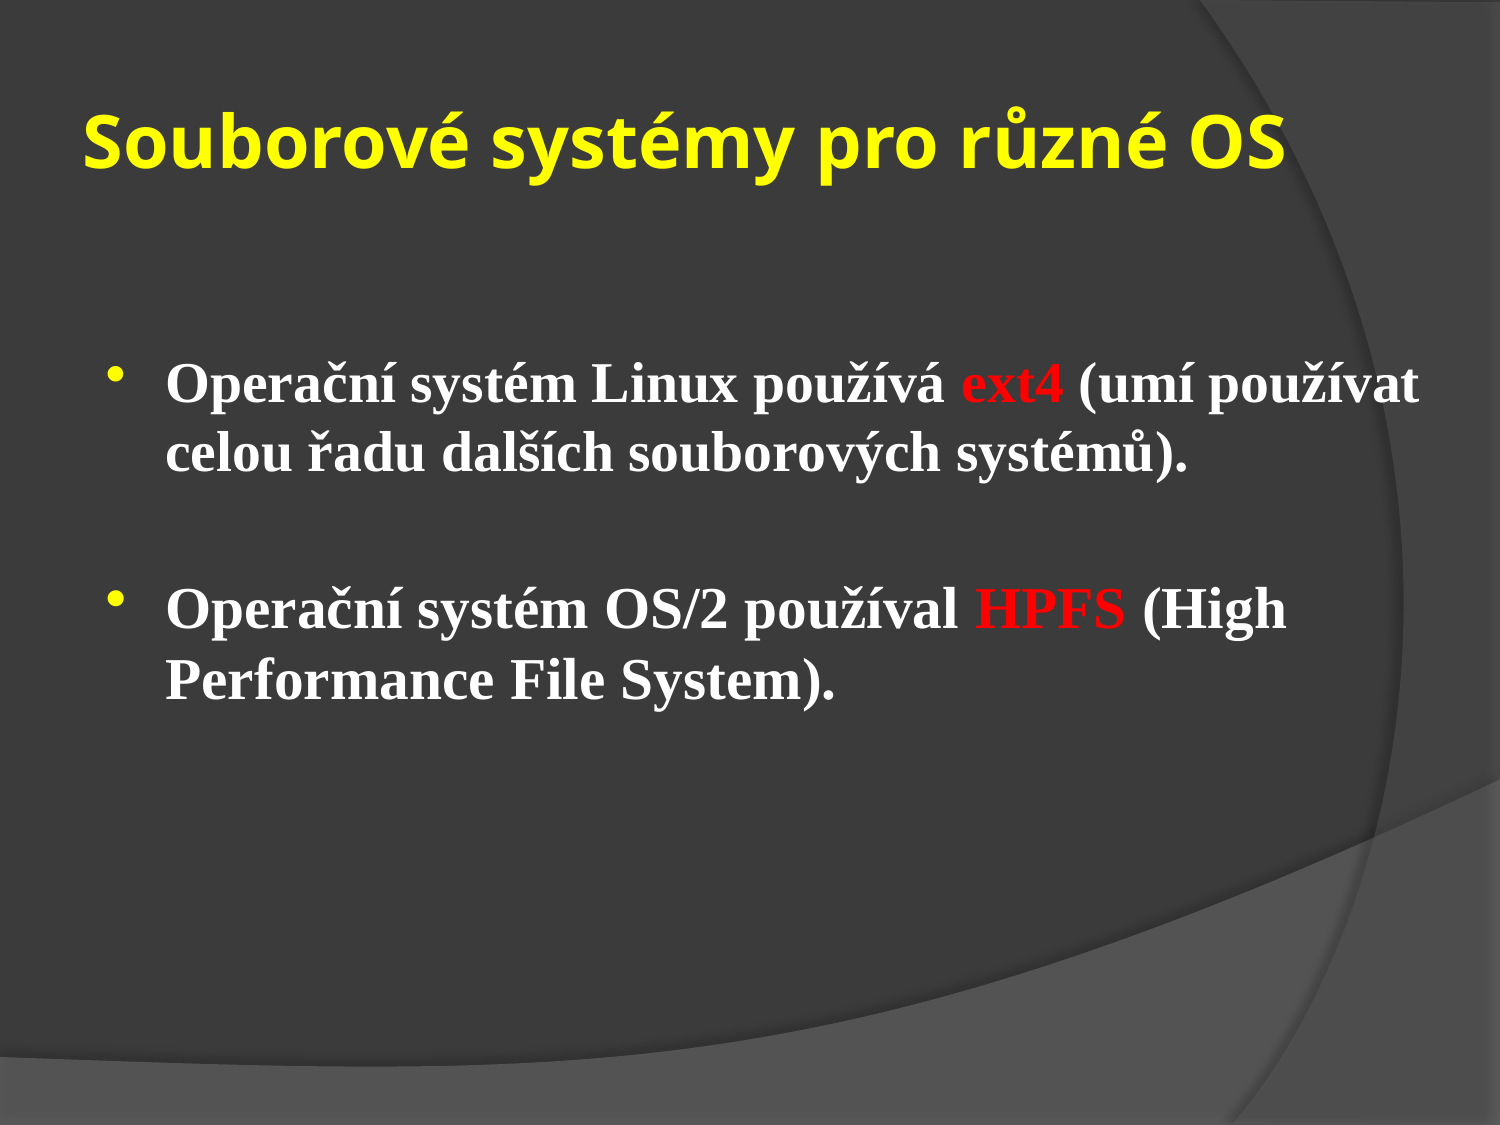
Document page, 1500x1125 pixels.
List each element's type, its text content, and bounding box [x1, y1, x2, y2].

list Operační systém Linux používá ext4 (umí používat celou řadu dalších souborových systémů). Operační systém OS/2 používal HPFS (High Performance File System). [87, 337, 1438, 788]
title Souborové systémy pro různé OS [74, 44, 1301, 233]
